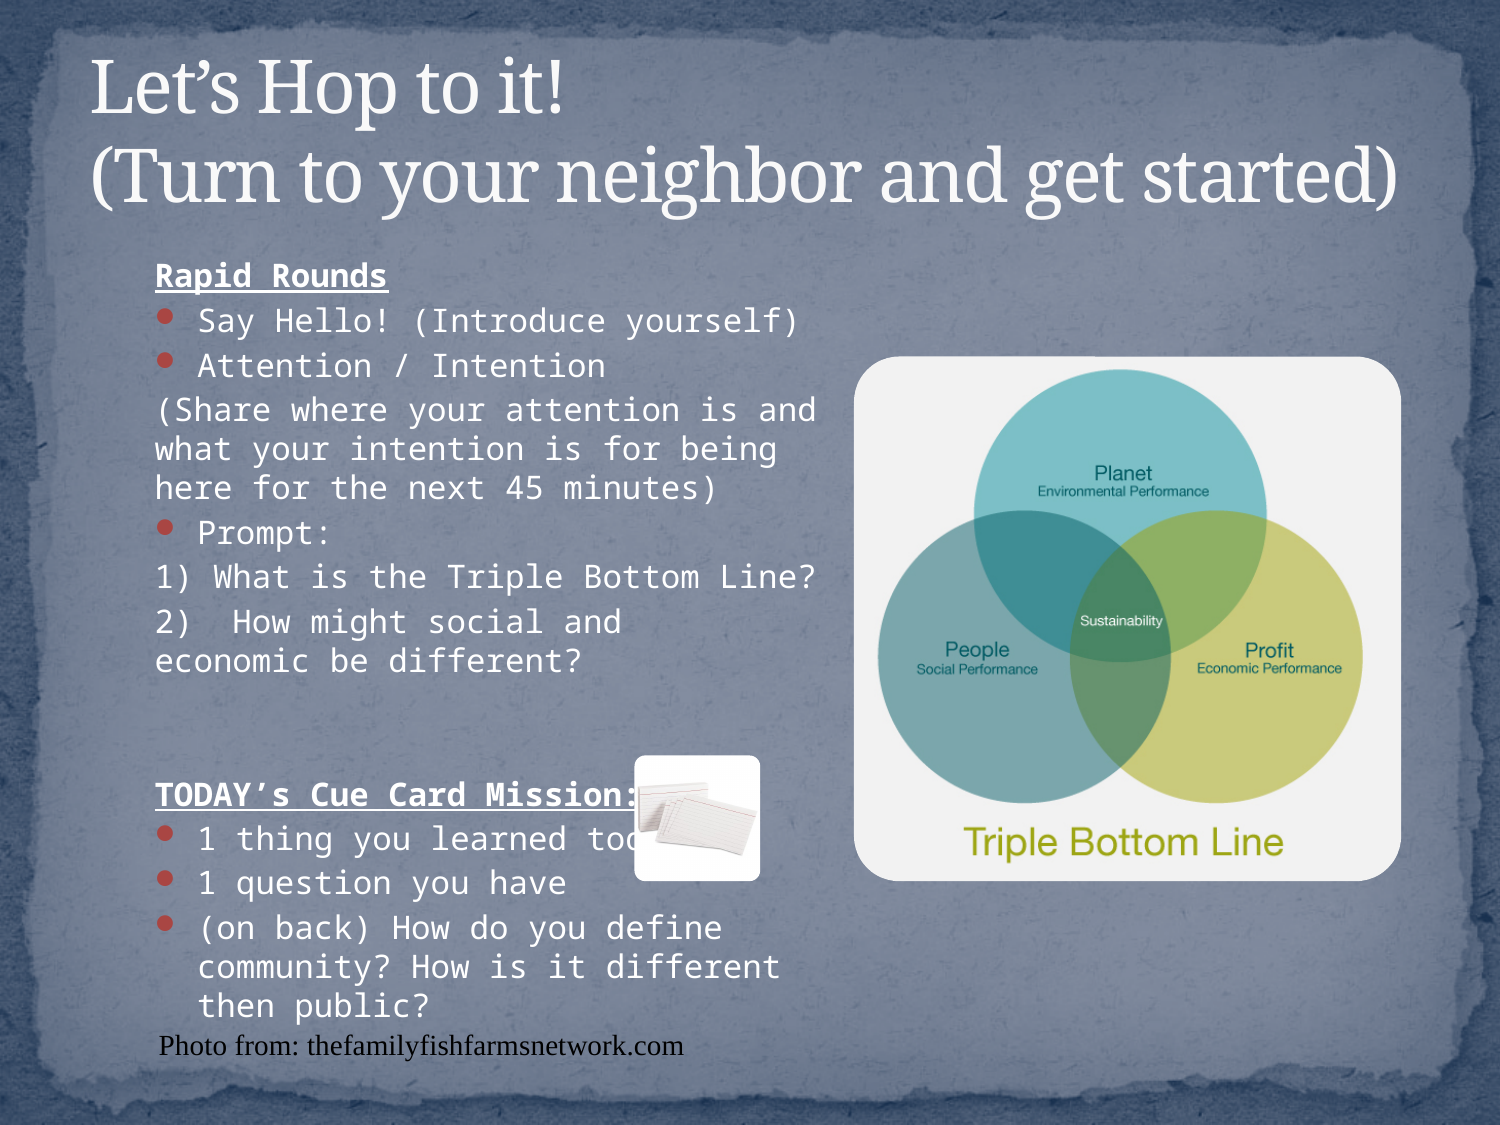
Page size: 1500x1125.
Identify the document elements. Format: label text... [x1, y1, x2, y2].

picture [634, 755, 761, 882]
list Rapid Rounds Say Hello! (Introduce yourself) Attention / Intention (Share where your attention is and what your intention is for being here for the next 45 minutes) Prompt: 1) What is the Triple Bottom Line? 2) How might social and economic be different? TODAY’s Cue Card Mission: 1 thing you learned today 1 question you have (on back) How do you define community? How is it different then public? [83, 216, 839, 1045]
title Let’s Hop to it! (Turn to your neighbor and get started) [74, 24, 1425, 225]
text_box Photo from: thefamilyfishfarmsnetwork.com [144, 1019, 1085, 1069]
picture [853, 356, 1402, 882]
